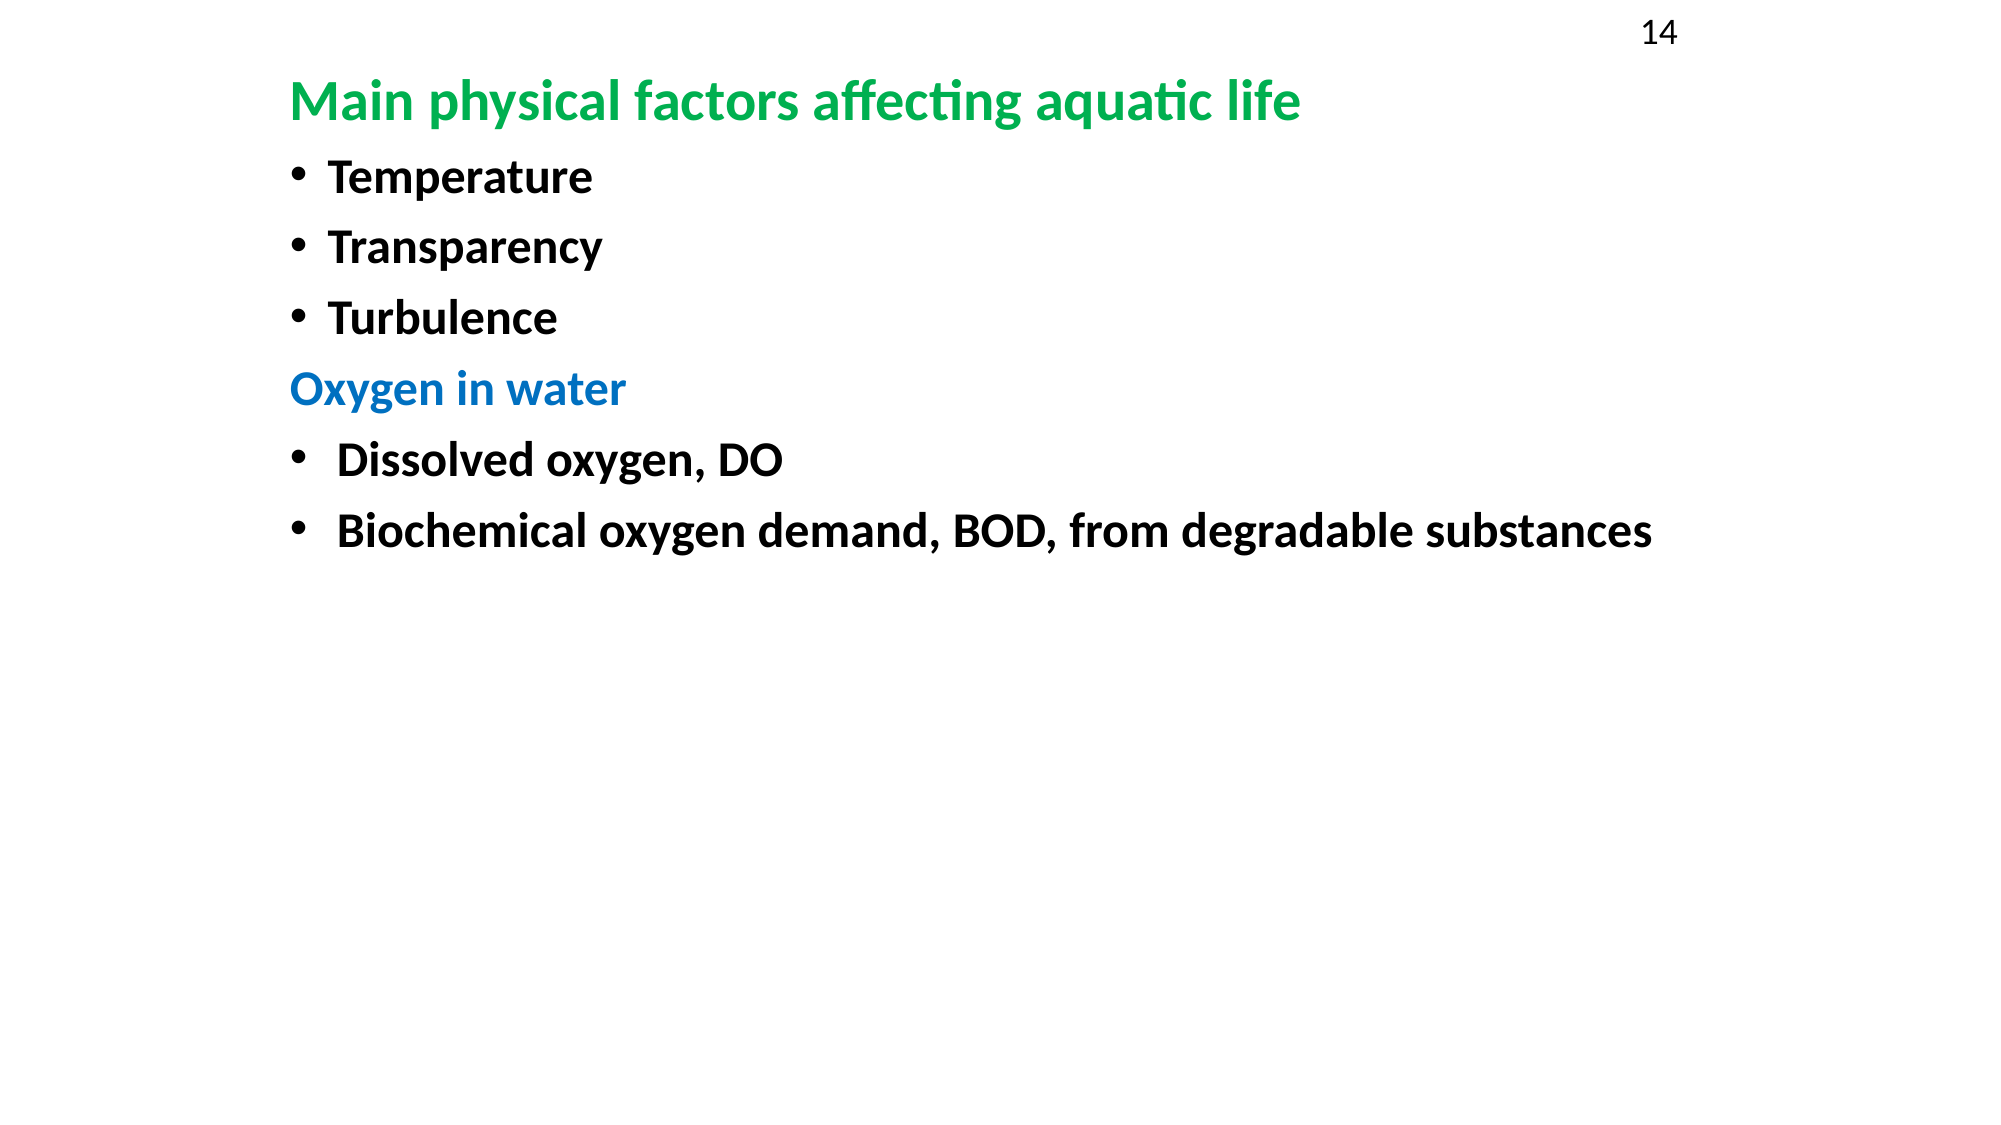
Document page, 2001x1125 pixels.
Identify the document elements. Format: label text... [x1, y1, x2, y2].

text_box 14 [1625, 0, 1738, 60]
text_box Main physical factors affecting aquatic life Temperature Transparency Turbulence Oxygen in water Dissolved oxygen, DO Biochemical oxygen demand, BOD, from degradable substances [274, 49, 1713, 565]
